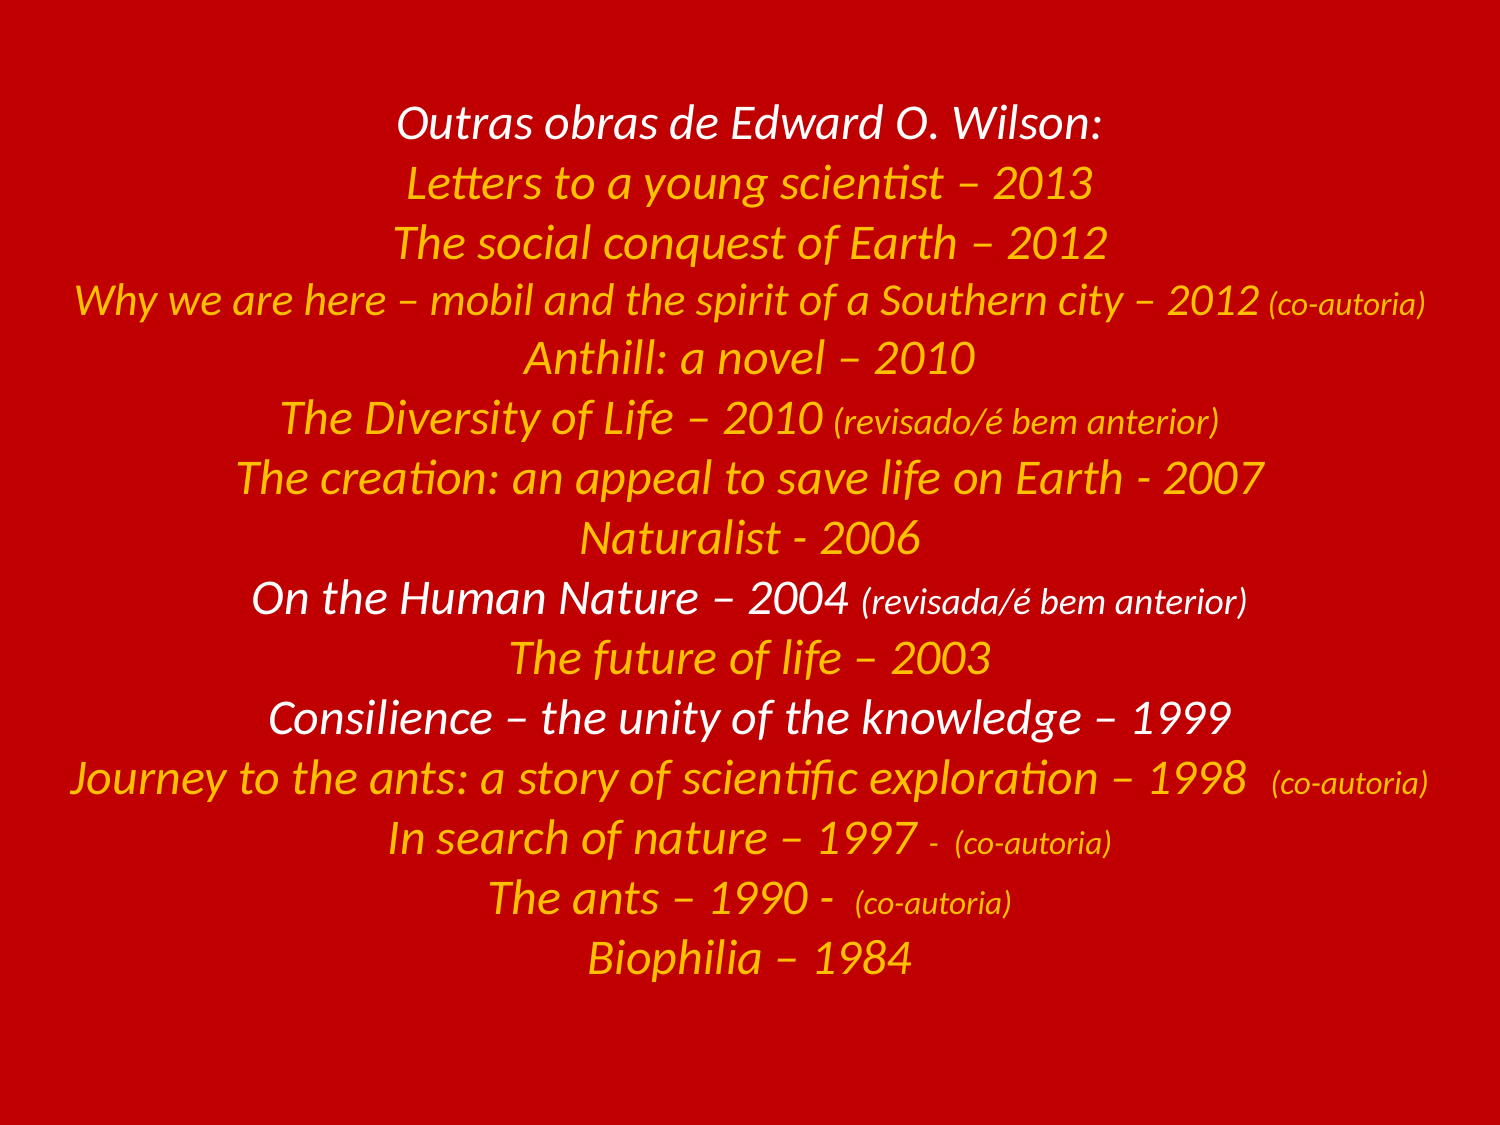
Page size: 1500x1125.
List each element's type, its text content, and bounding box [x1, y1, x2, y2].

title Outras obras de Edward O. Wilson: Letters to a young scientist – 2013 The social conquest of Earth – 2012 Why we are here – mobil and the spirit of a Southern city – 2012 (co-autoria) Anthill: a novel – 2010 The Diversity of Life – 2010 (revisado/é bem anterior) The creation: an appeal to save life on Earth - 2007 Naturalist - 2006 On the Human Nature – 2004 (revisada/é bem anterior) The future of life – 2003 Consilience – the unity of the knowledge – 1999 Journey to the ants: a story of scientific exploration – 1998 (co-autoria) In search of nature – 1997 - (co-autoria) The ants – 1990 - (co-autoria) Biophilia – 1984 [0, 446, 1500, 688]
